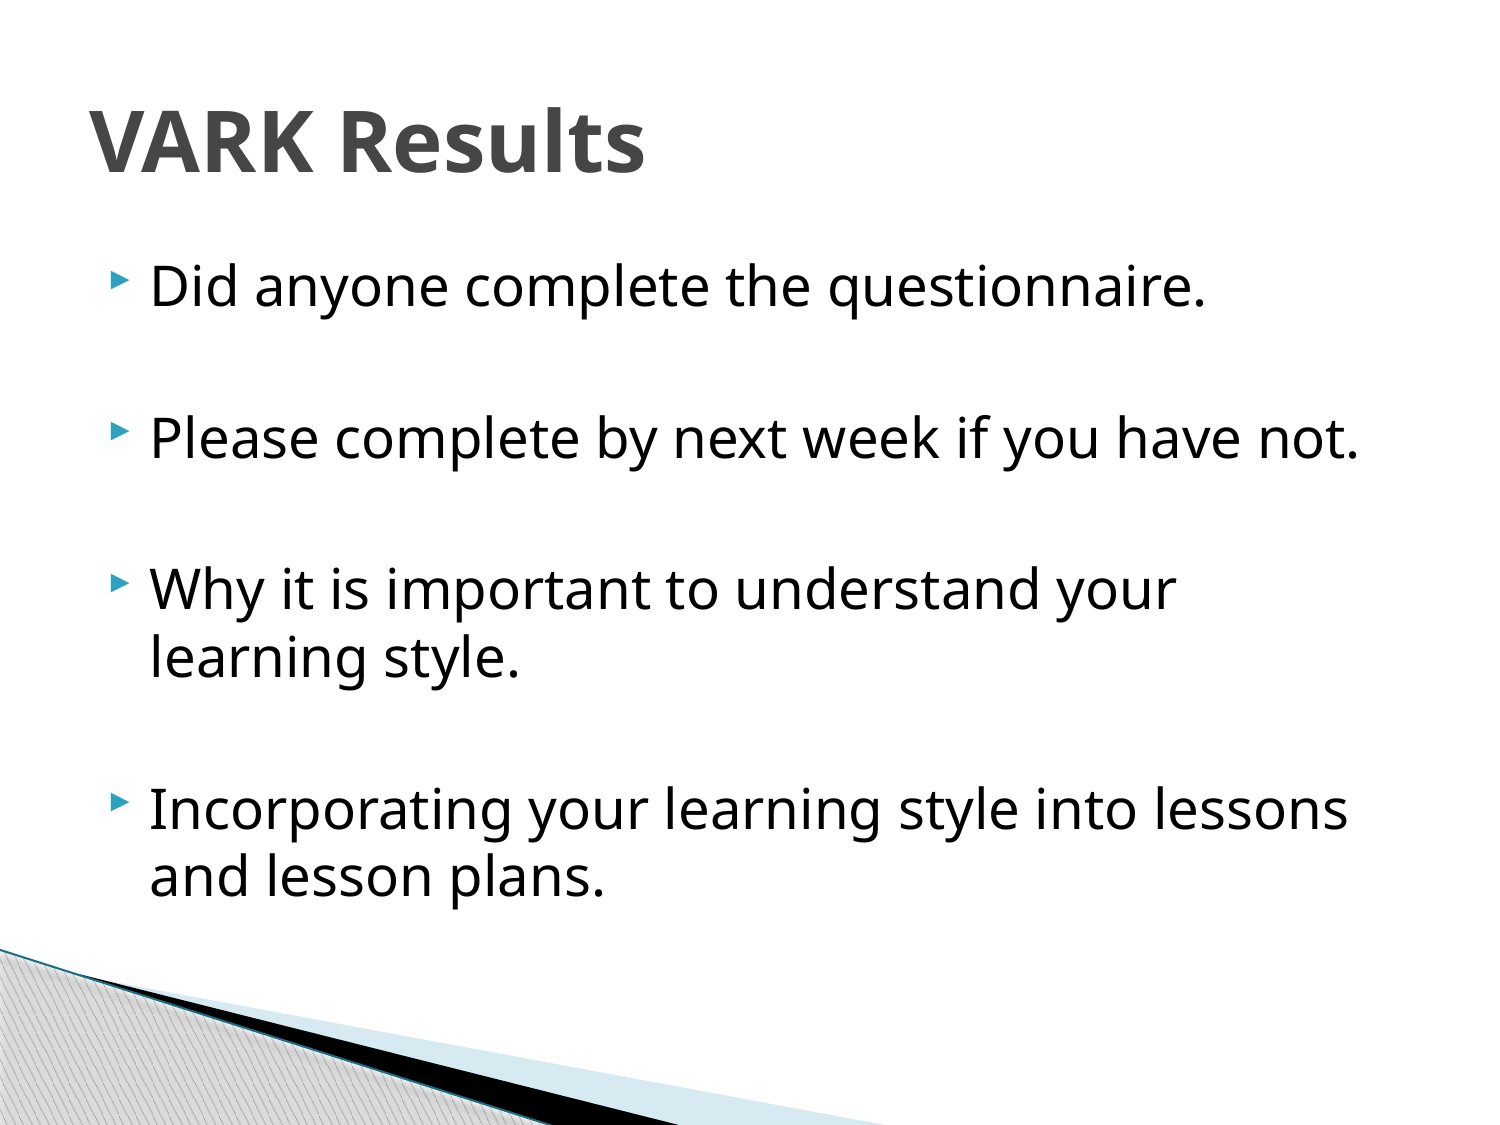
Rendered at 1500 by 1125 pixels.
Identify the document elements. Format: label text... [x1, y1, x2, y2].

list Did anyone complete the questionnaire. Please complete by next week if you have not. Why it is important to understand your learning style. Incorporating your learning style into lessons and lesson plans. [75, 243, 1425, 986]
title VARK Results [75, 45, 1425, 233]
